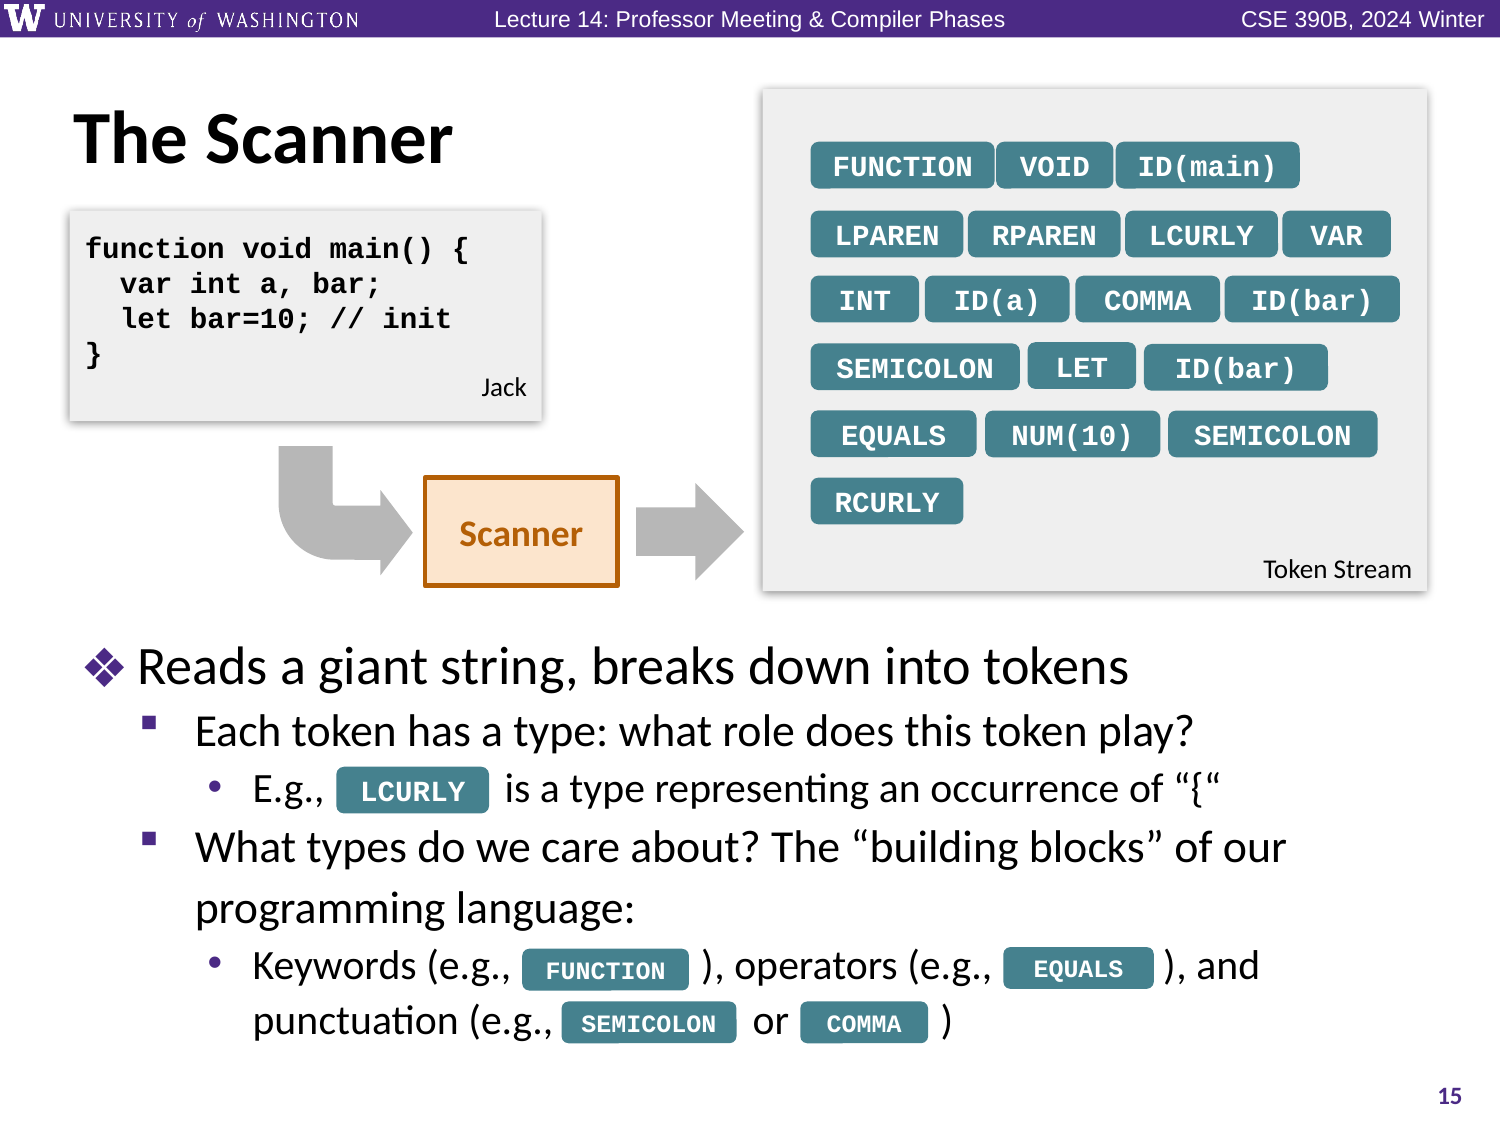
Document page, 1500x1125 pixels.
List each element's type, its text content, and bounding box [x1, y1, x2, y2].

text_box [278, 446, 413, 576]
text_box LCURLY [336, 766, 490, 814]
title The Scanner [58, 71, 501, 197]
text_box SEMICOLON [561, 1001, 737, 1044]
text_box ID(bar) [1143, 343, 1329, 391]
text_box RPAREN [967, 210, 1121, 258]
text_box INT [810, 275, 920, 323]
text_box COMMA [800, 1001, 929, 1044]
text_box ID(bar) [1224, 275, 1400, 323]
text_box LET [1027, 342, 1137, 389]
text_box FUNCTION [522, 948, 689, 991]
text_box Token Stream [762, 89, 1428, 592]
text_box SEMICOLON [1168, 410, 1378, 458]
text_box NUM(10) [985, 410, 1161, 458]
text_box VAR [1282, 210, 1391, 258]
slide_number 15 [1400, 1065, 1500, 1125]
text_box LPAREN [810, 210, 964, 258]
text_box [636, 483, 745, 581]
text_box FUNCTION [810, 141, 995, 189]
text_box RCURLY [810, 477, 964, 525]
text_box Reads a giant string, breaks down into tokens Each token has a type: what role does this token play? E.g., is a type representing an occurrence of “{“ What types do we care about? The “building blocks” of our programming language: Keywords (e.g., ), operators (e.g., ), and punctuation (e.g., or ) [65, 616, 1438, 1119]
text_box VOID [996, 141, 1114, 189]
text_box Scanner [424, 477, 618, 586]
picture [4, 4, 358, 32]
text_box COMMA [1075, 275, 1221, 323]
text_box function void main() { var int a, bar; let bar=10; // init } Jack [69, 210, 542, 422]
text_box SEMICOLON [810, 343, 1020, 391]
text_box EQUALS [1003, 947, 1154, 989]
text_box EQUALS [810, 410, 977, 458]
text_box ID(a) [924, 275, 1070, 323]
text_box LCURLY [1125, 210, 1279, 258]
text_box ID(main) [1115, 141, 1300, 189]
